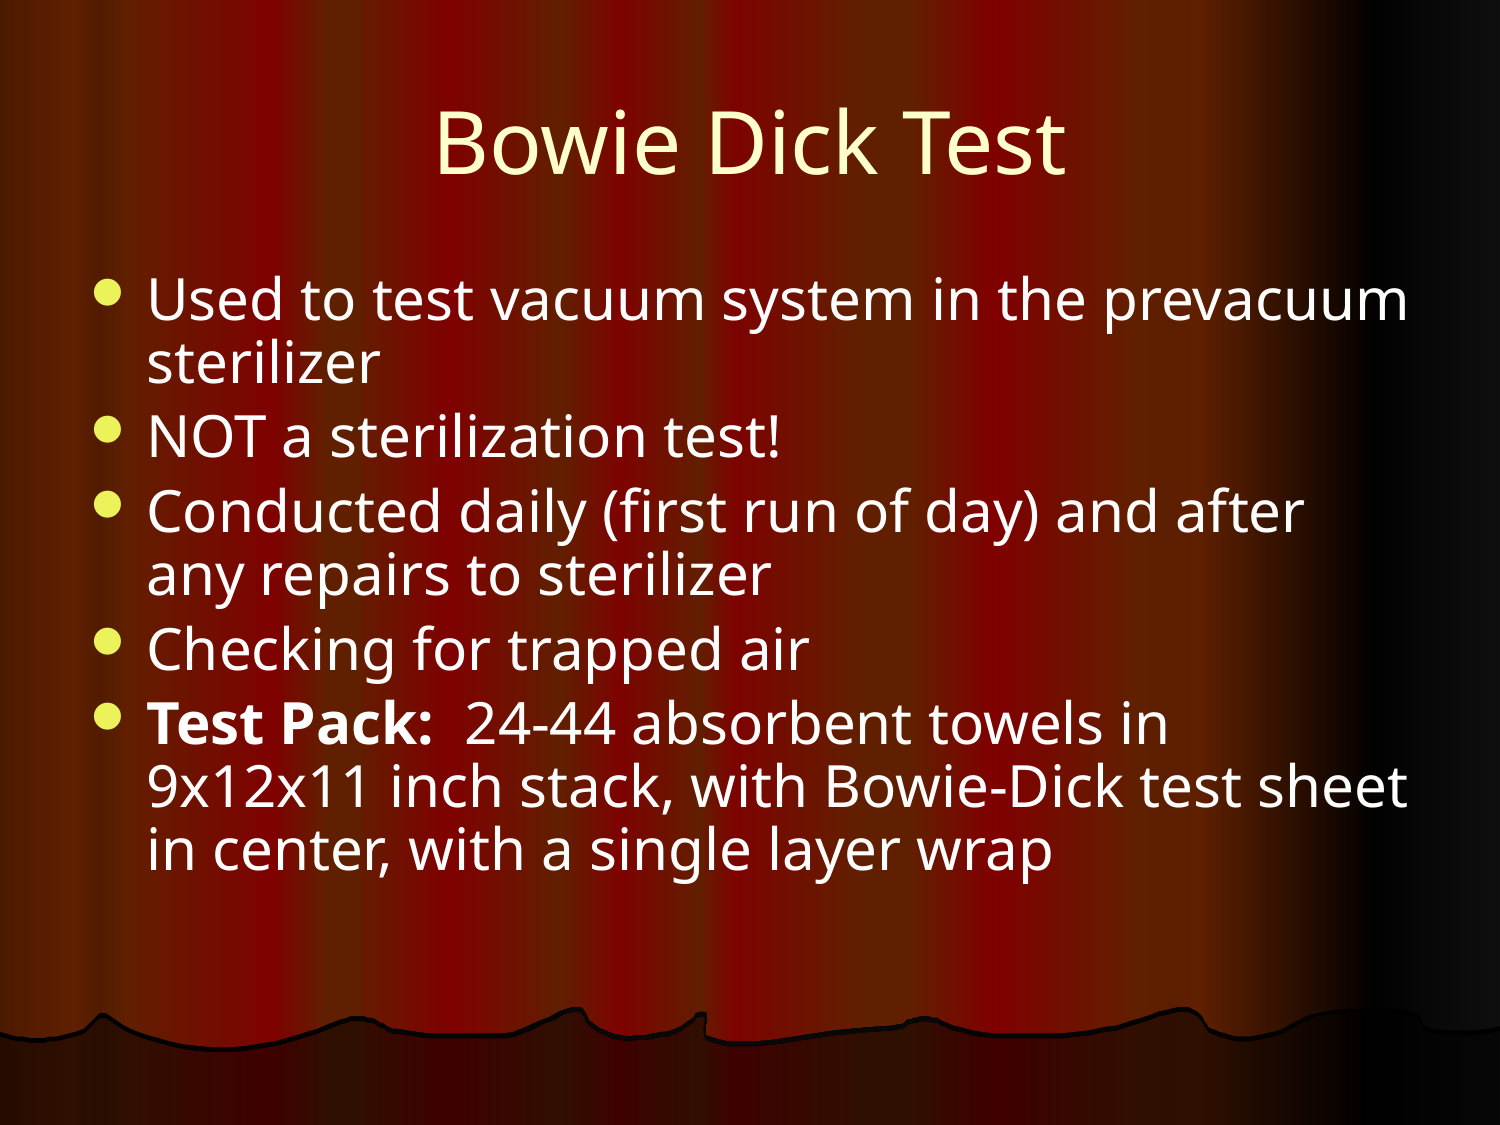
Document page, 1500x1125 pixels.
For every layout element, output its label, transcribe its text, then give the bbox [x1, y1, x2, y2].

title Bowie Dick Test [74, 45, 1426, 233]
list Used to test vacuum system in the prevacuum sterilizer NOT a sterilization test! Conducted daily (first run of day) and after any repairs to sterilizer Checking for trapped air Test Pack: 24-44 absorbent towels in 9x12x11 inch stack, with Bowie-Dick test sheet in center, with a single layer wrap [74, 262, 1426, 1006]
